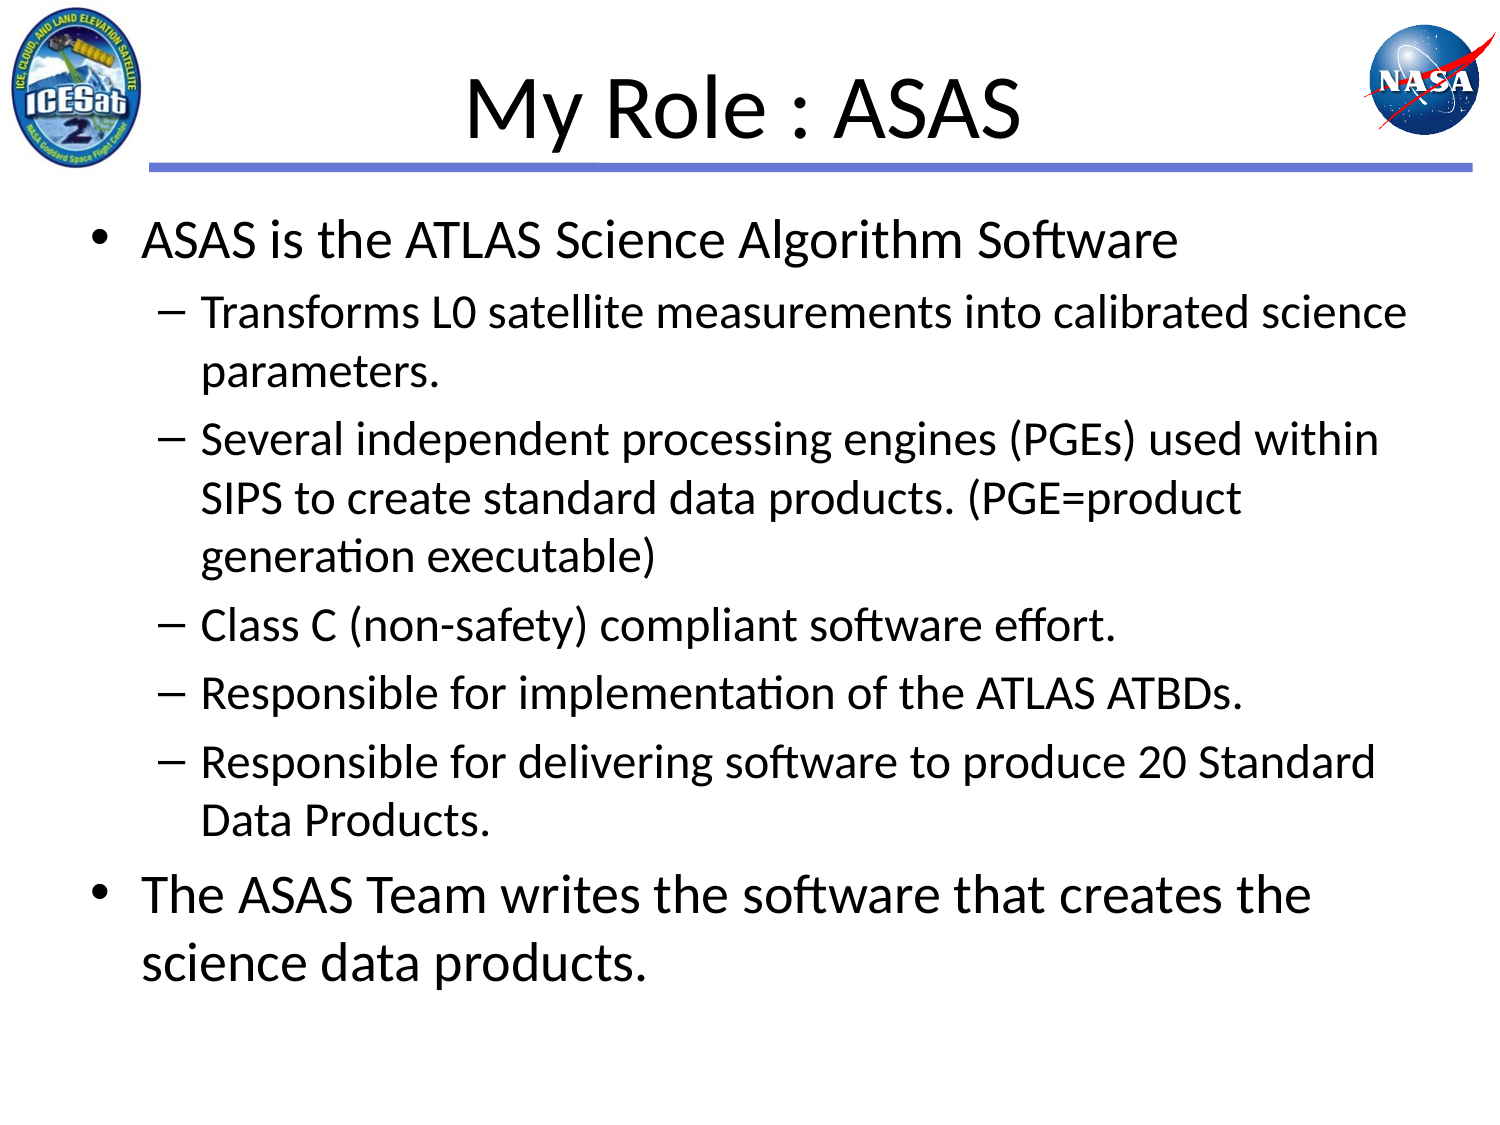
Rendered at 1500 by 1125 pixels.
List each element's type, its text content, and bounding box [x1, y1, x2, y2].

picture [1359, 22, 1500, 137]
title My Role : ASAS [148, 7, 1340, 195]
picture [3, 1, 149, 178]
list ASAS is the ATLAS Science Algorithm Software Transforms L0 satellite measurements into calibrated science parameters. Several independent processing engines (PGEs) used within SIPS to create standard data products. (PGE=product generation executable) Class C (non-safety) compliant software effort. Responsible for implementation of the ATLAS ATBDs. Responsible for delivering software to produce 20 Standard Data Products. The ASAS Team writes the software that creates the science data products. [75, 195, 1425, 1005]
